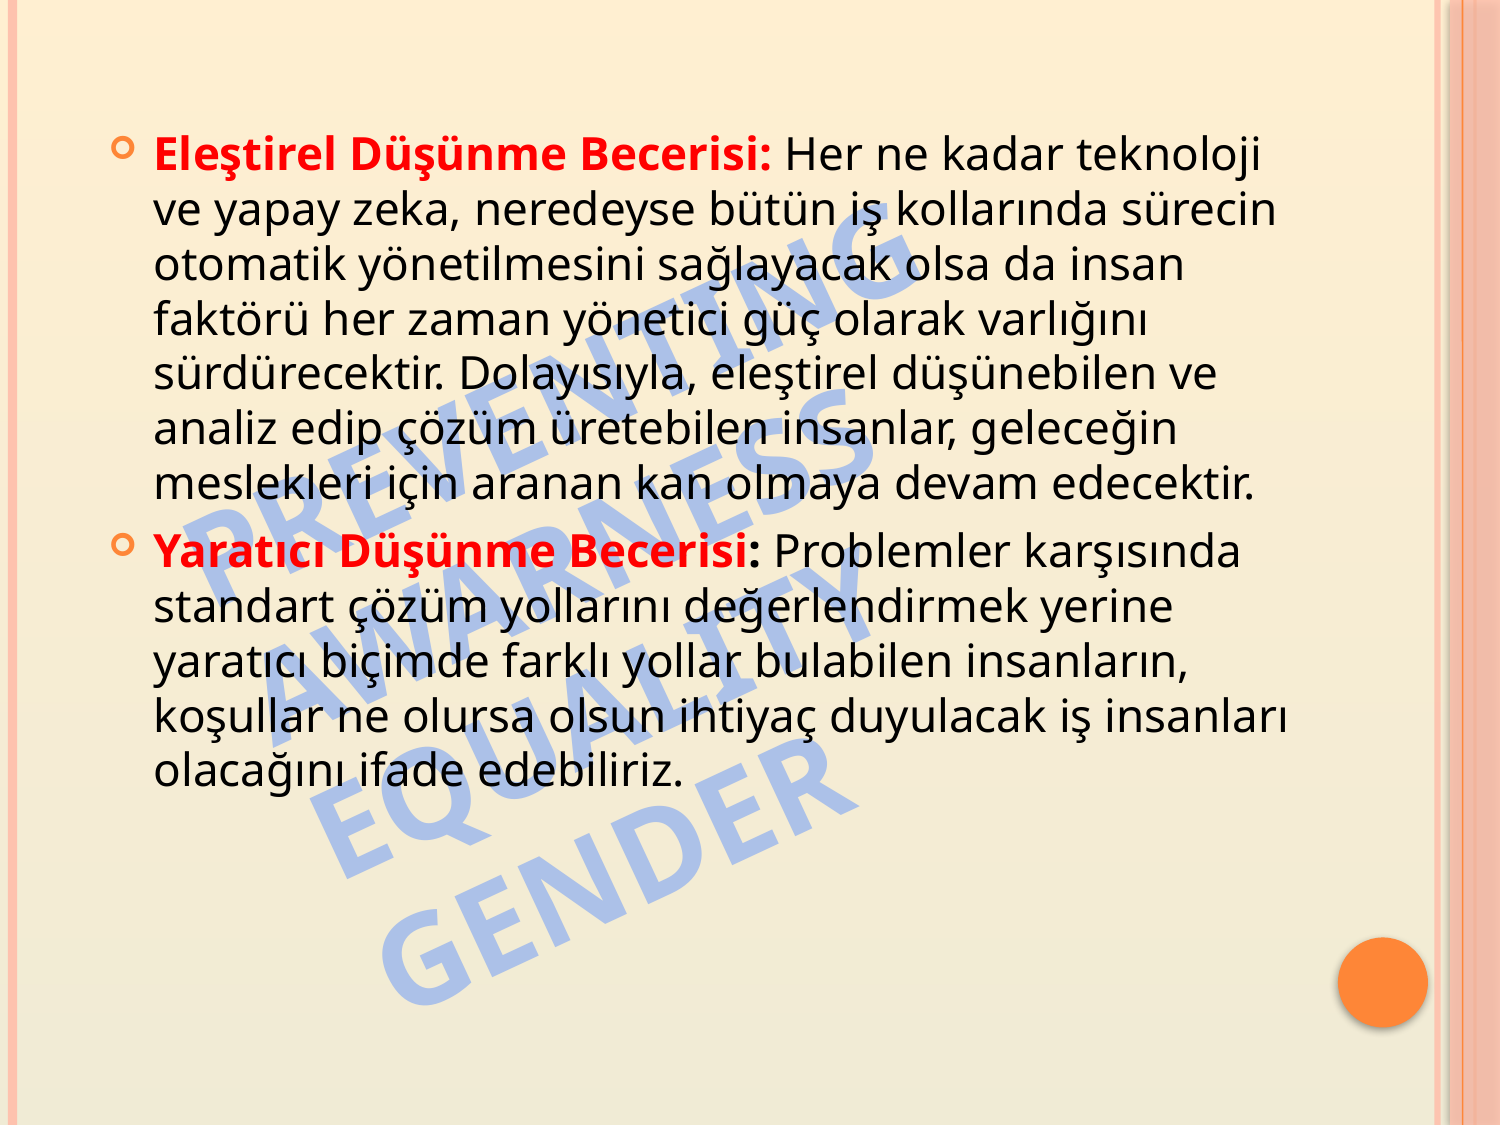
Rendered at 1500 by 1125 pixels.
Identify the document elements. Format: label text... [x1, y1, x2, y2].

list Eleştirel Düşünme Becerisi: Her ne kadar teknoloji ve yapay zeka, neredeyse bütün iş kollarında sürecin otomatik yönetilmesini sağlayacak olsa da insan faktörü her zaman yönetici güç olarak varlığını sürdürecektir. Dolayısıyla, eleştirel düşünebilen ve analiz edip çözüm üretebilen insanlar, geleceğin meslekleri için aranan kan olmaya devam edecektir. Yaratıcı Düşünme Becerisi: Problemler karşısında standart çözüm yollarını değerlendirmek yerine yaratıcı biçimde farklı yollar bulabilen insanların, koşullar ne olursa olsun ihtiyaç duyulacak iş insanları olacağını ifade edebiliriz. [93, 117, 1319, 917]
